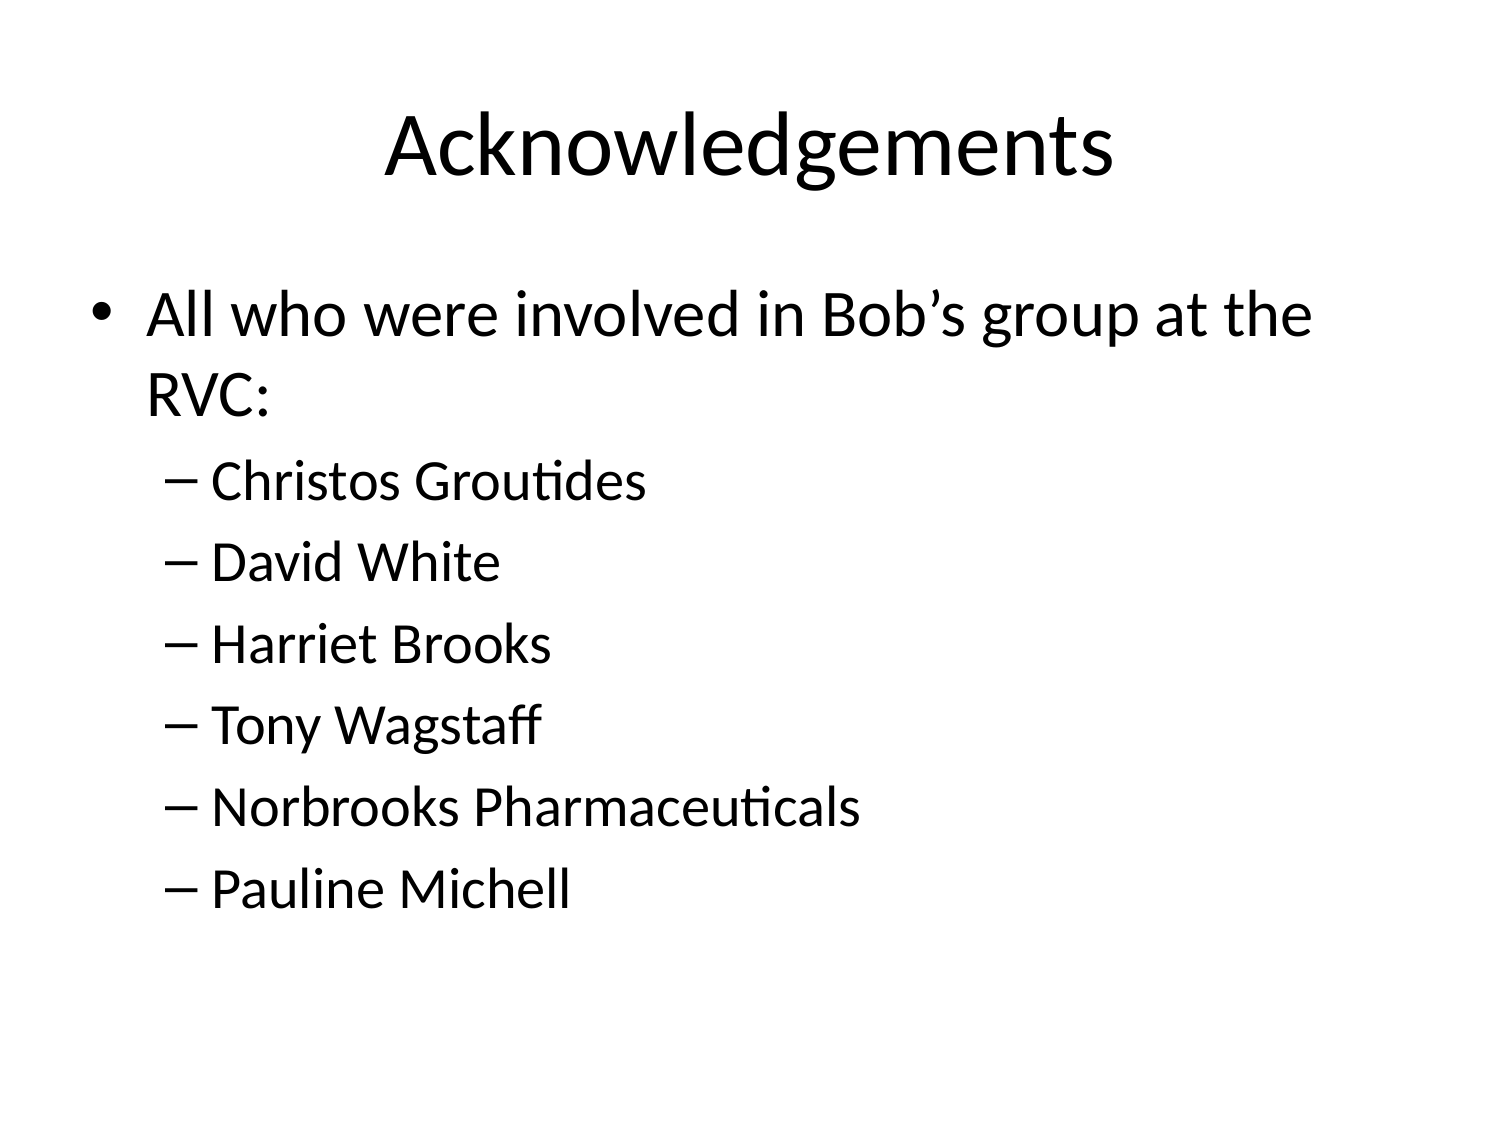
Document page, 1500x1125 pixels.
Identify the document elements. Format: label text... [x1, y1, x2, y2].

title Acknowledgements [75, 45, 1425, 233]
list All who were involved in Bob’s group at the RVC: Christos Groutides David White Harriet Brooks Tony Wagstaff Norbrooks Pharmaceuticals Pauline Michell [75, 262, 1425, 1005]
